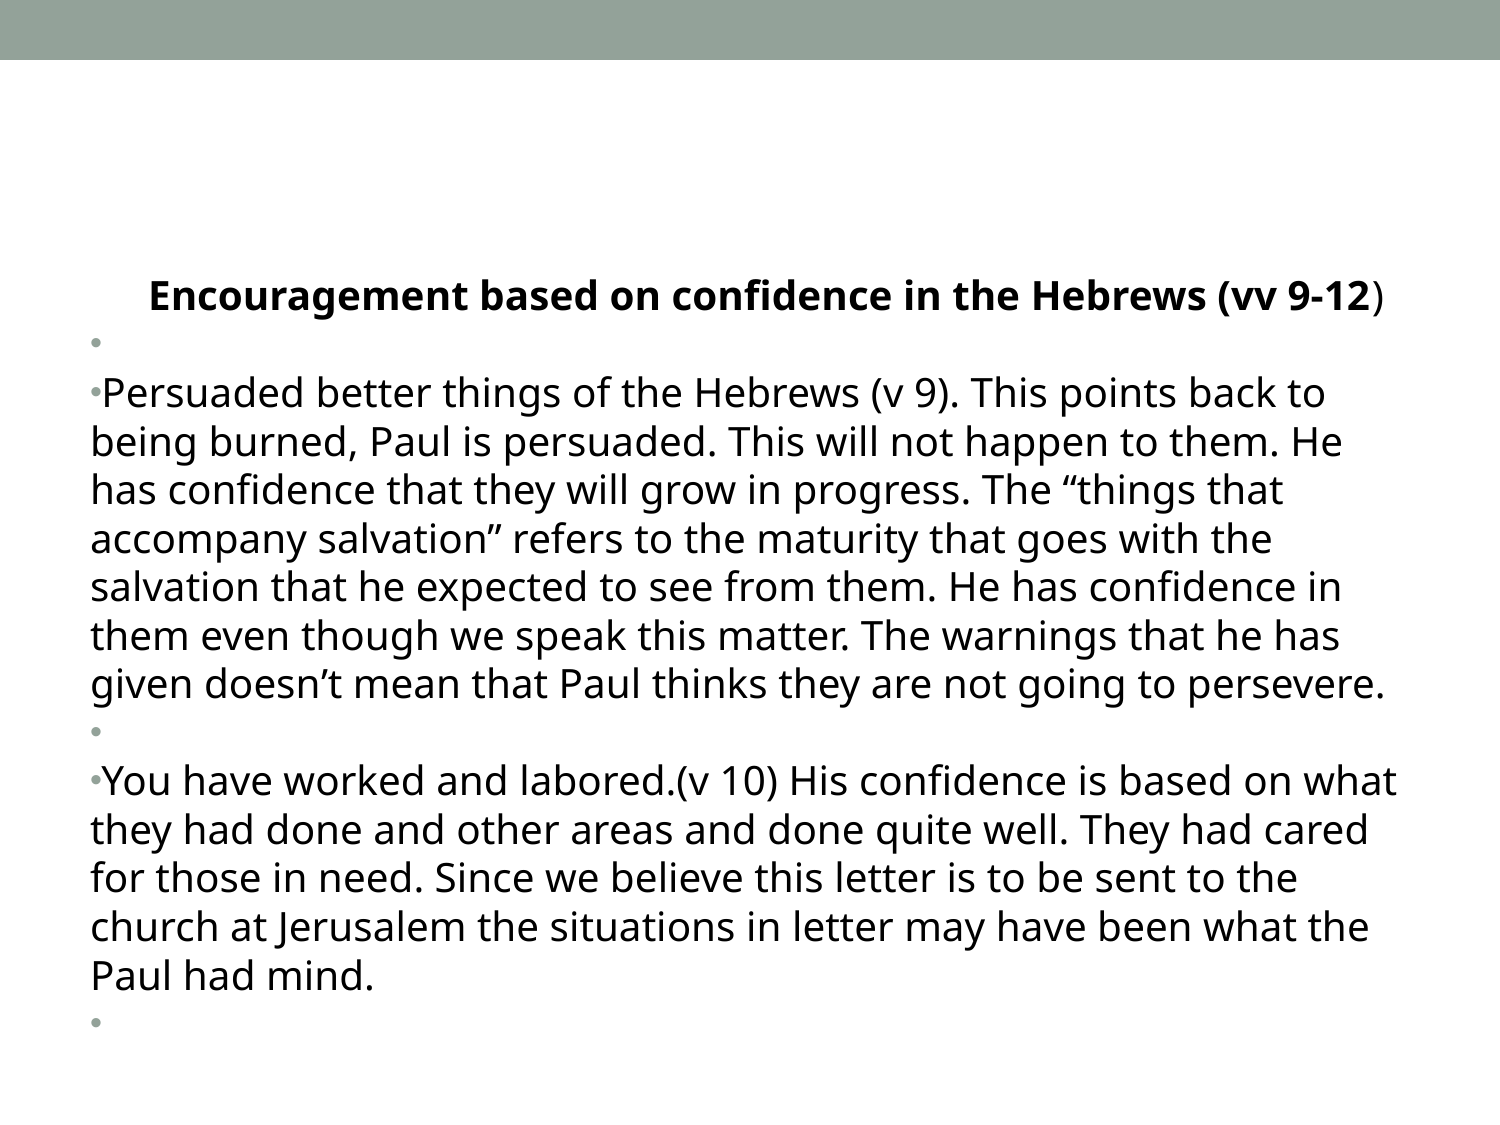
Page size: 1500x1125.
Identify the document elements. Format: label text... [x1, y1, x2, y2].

list Encouragement based on confidence in the Hebrews (vv 9-12) Persuaded better things of the Hebrews (v 9). This points back to being burned, Paul is persuaded. This will not happen to them. He has confidence that they will grow in progress. The “things that accompany salvation” refers to the maturity that goes with the salvation that he expected to see from them. He has confidence in them even though we speak this matter. The warnings that he has given doesn’t mean that Paul thinks they are not going to persevere. You have worked and labored.(v 10) His confidence is based on what they had done and other areas and done quite well. They had cared for those in need. Since we believe this letter is to be sent to the church at Jerusalem the situations in letter may have been what the Paul had mind. [75, 262, 1425, 1063]
